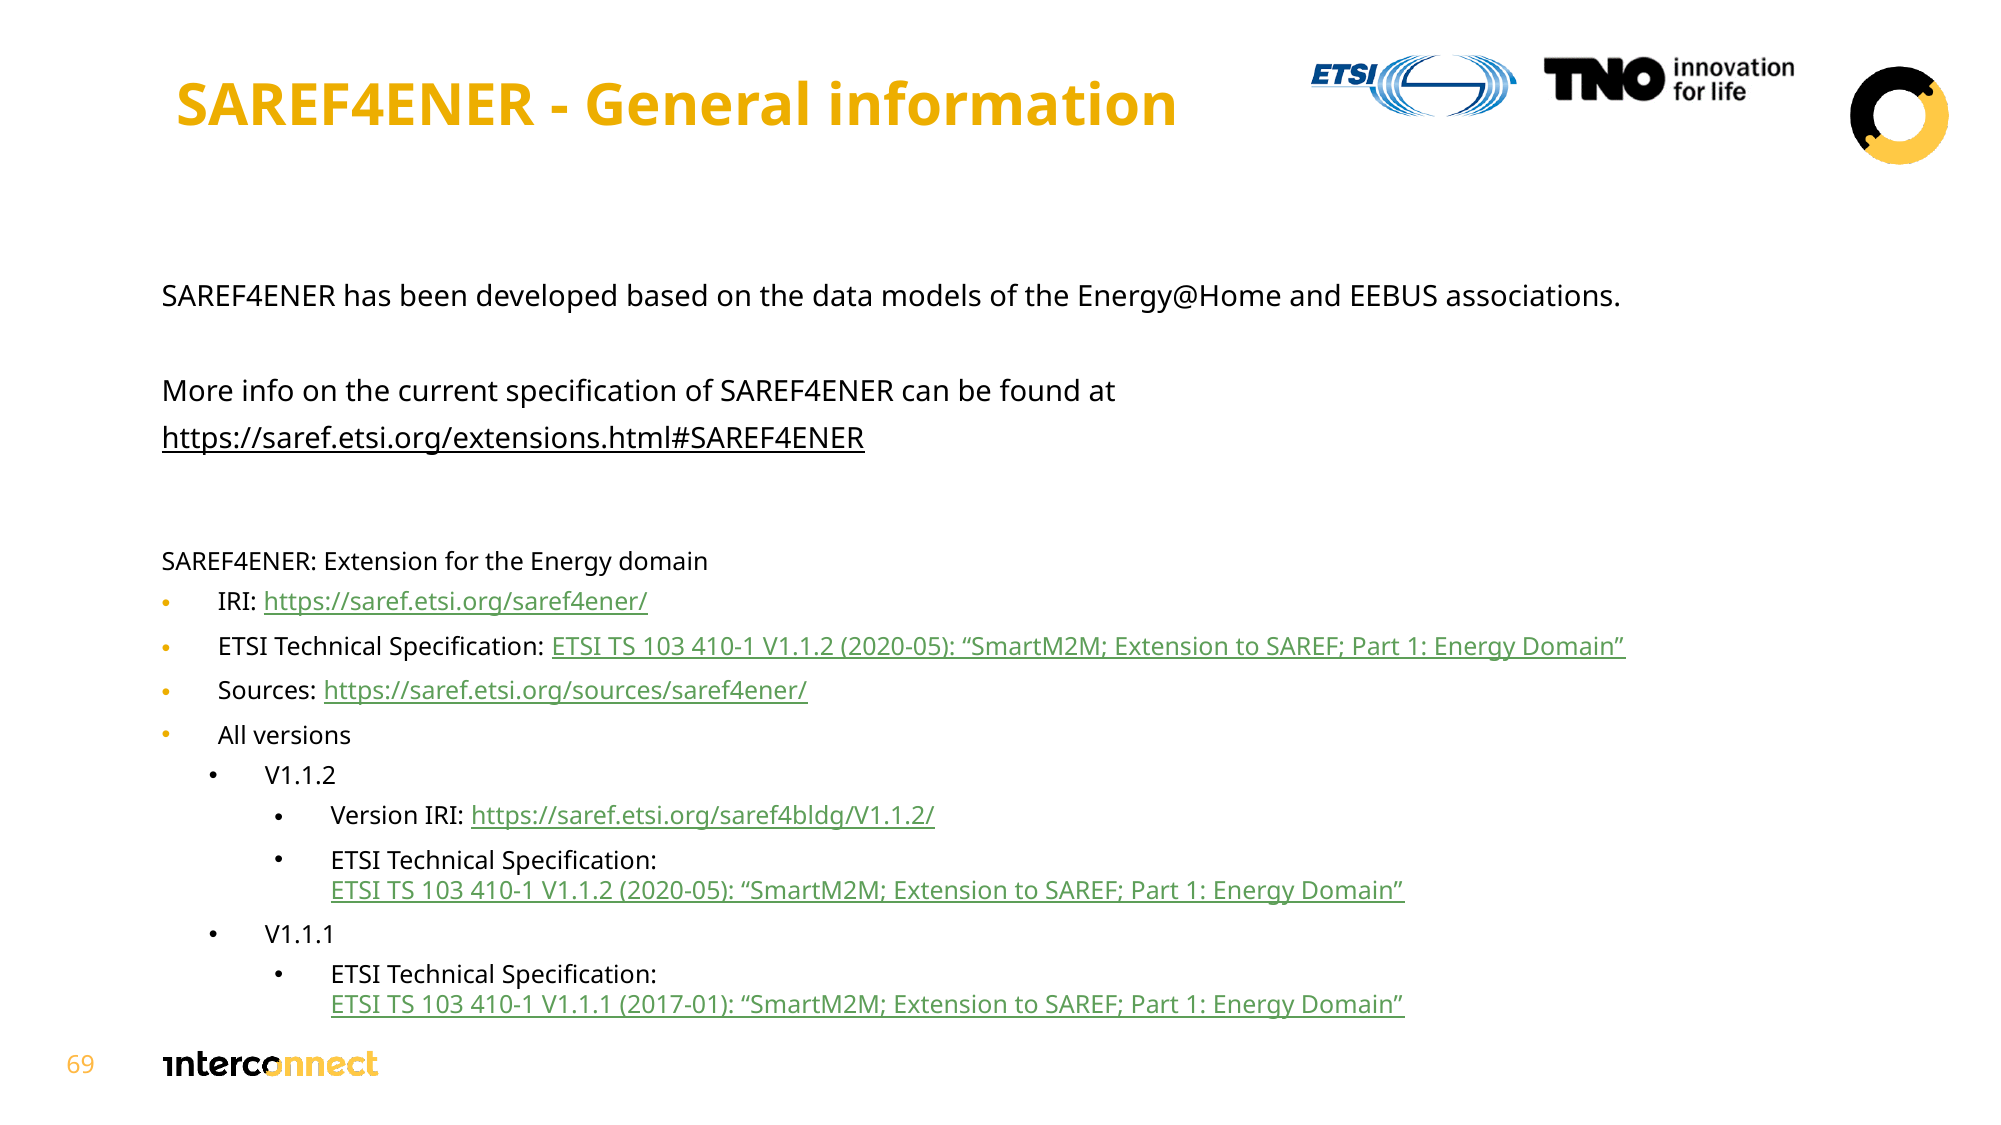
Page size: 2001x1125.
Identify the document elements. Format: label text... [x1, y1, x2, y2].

slide_number 69 [0, 1006, 162, 1125]
picture [1543, 55, 1795, 103]
text_box SAREF4ENER: Extension for the Energy domain IRI: https://saref.etsi.org/saref4ener/ ETSI Technical Specification: ETSI TS 103 410-1 V1.1.2 (2020-05): “SmartM2M; Extension to SAREF; Part 1: Energy Domain” Sources: https://saref.etsi.org/sources/saref4ener/ All versions V1.1.2 Version IRI: https://saref.etsi.org/saref4bldg/V1.1.2/ ETSI Technical Specification: ETSI TS 103 410-1 V1.1.2 (2020-05): “SmartM2M; Extension to SAREF; Part 1: Energy Domain” V1.1.1 ETSI Technical Specification: ETSI TS 103 410-1 V1.1.1 (2017-01): “SmartM2M; Extension to SAREF; Part 1: Energy Domain” [161, 545, 1659, 1034]
list SAREF4ENER - General information [161, 59, 1659, 195]
picture [1846, 61, 1952, 168]
picture [1309, 51, 1518, 119]
text_box SAREF4ENER has been developed based on the data models of the Energy@Home and EEBUS associations. More info on the current specification of SAREF4ENER can be found at https://saref.etsi.org/extensions.html#SAREF4ENER [161, 277, 1659, 515]
picture [162, 1048, 380, 1078]
